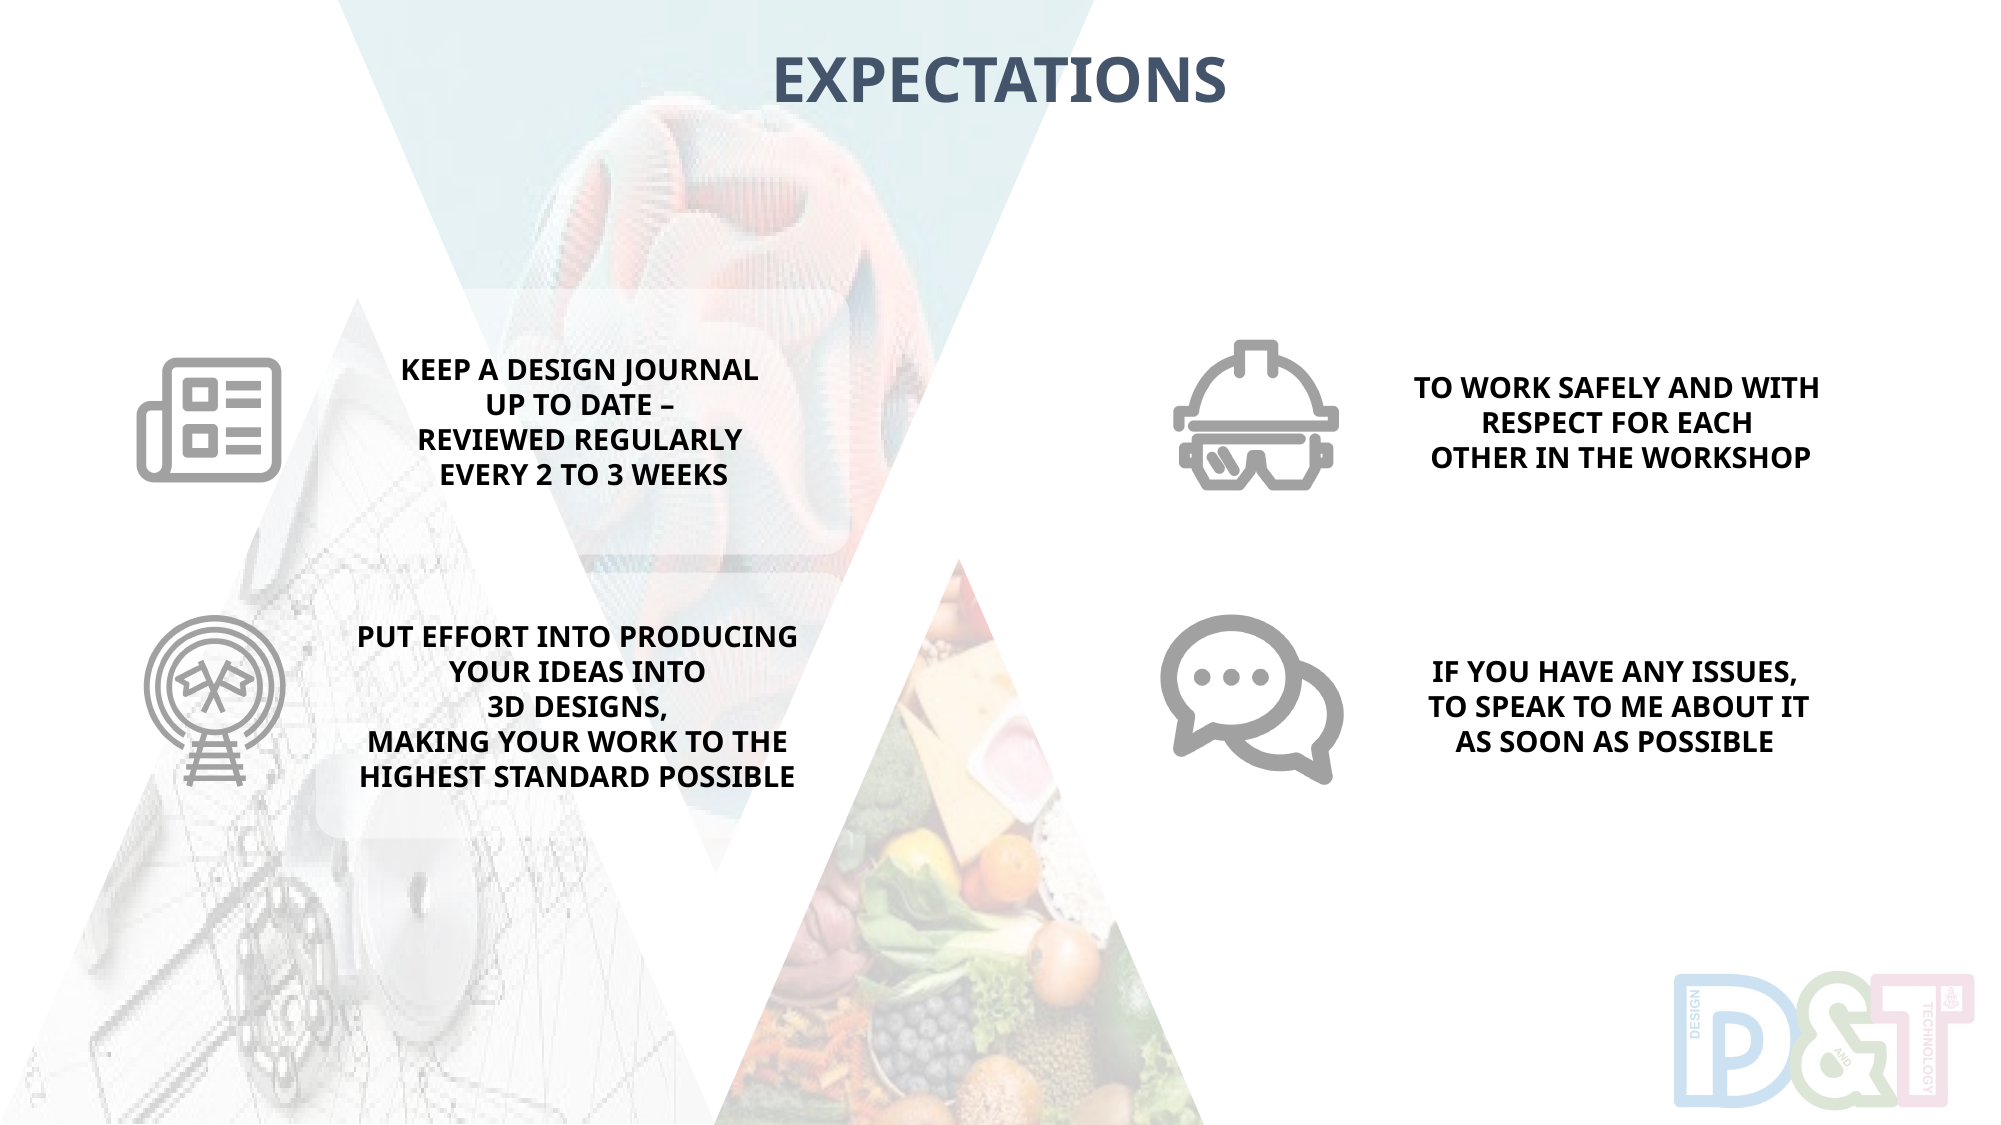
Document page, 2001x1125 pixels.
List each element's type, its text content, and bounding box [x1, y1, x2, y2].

picture [101, 610, 328, 792]
picture [109, 340, 309, 495]
picture [1127, 599, 1377, 792]
text_box PUT EFFORT INTO PRODUCING YOUR IDEAS INTO 3D DESIGNS, MAKING YOUR WORK TO THE HIGHEST STANDARD POSSIBLE [315, 572, 848, 839]
text_box IF YOU HAVE ANY ISSUES, TO SPEAK TO ME ABOUT IT AS SOON AS POSSIBLE [1353, 572, 1885, 839]
text_box TO WORK SAFELY AND WITH RESPECT FOR EACH OTHER IN THE WORKSHOP [1355, 288, 1887, 555]
picture [1141, 321, 1371, 500]
text_box KEEP A DESIGN JOURNAL UP TO DATE – REVIEWED REGULARLY EVERY 2 TO 3 WEEKS [317, 288, 850, 555]
text_box EXPECTATIONS [757, 32, 1244, 123]
